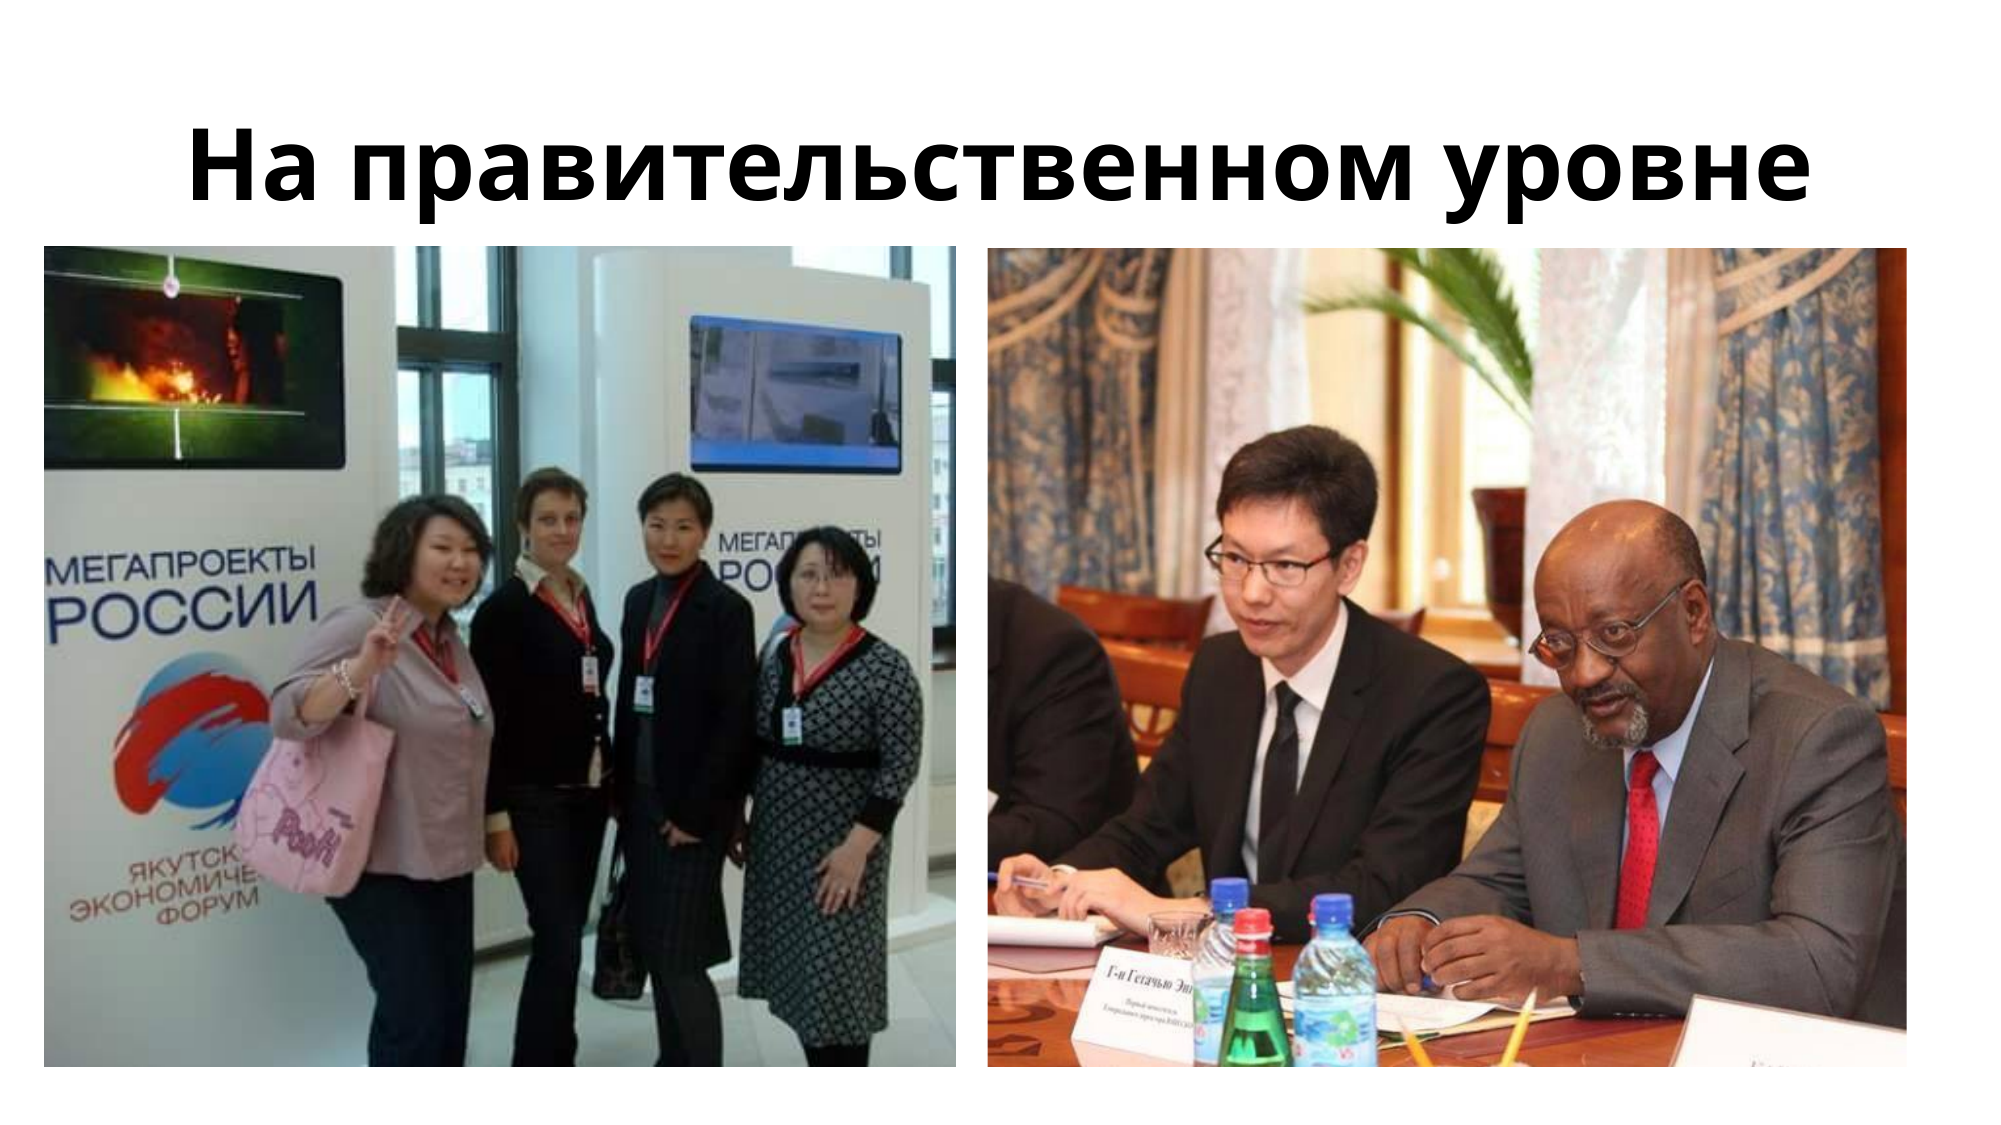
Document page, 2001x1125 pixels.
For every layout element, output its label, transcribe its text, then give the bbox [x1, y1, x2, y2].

title На правительственном уровне [137, 59, 1863, 278]
picture [987, 248, 1907, 1067]
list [44, 246, 956, 1067]
